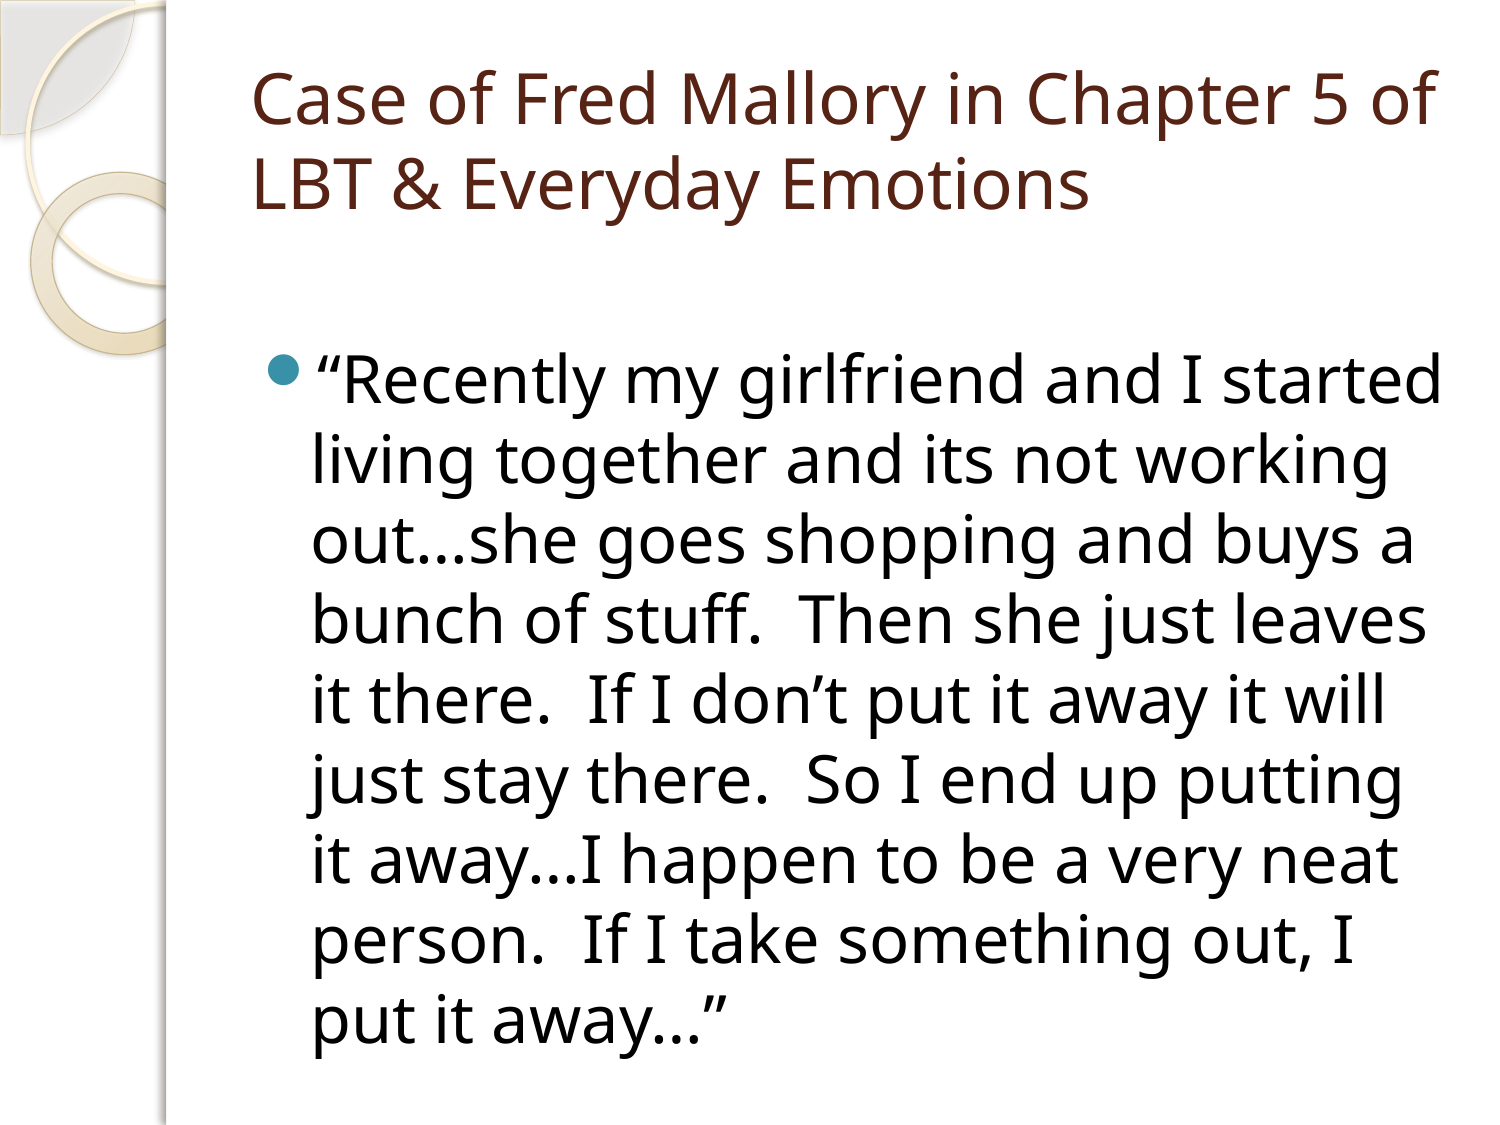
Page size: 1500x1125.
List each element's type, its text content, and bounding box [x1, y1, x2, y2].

list “Recently my girlfriend and I started living together and its not working out…she goes shopping and buys a bunch of stuff. Then she just leaves it there. If I don’t put it away it will just stay there. So I end up putting it away…I happen to be a very neat person. If I take something out, I put it away…” [235, 237, 1466, 1025]
title Case of Fred Mallory in Chapter 5 of LBT & Everyday Emotions [235, 45, 1466, 233]
